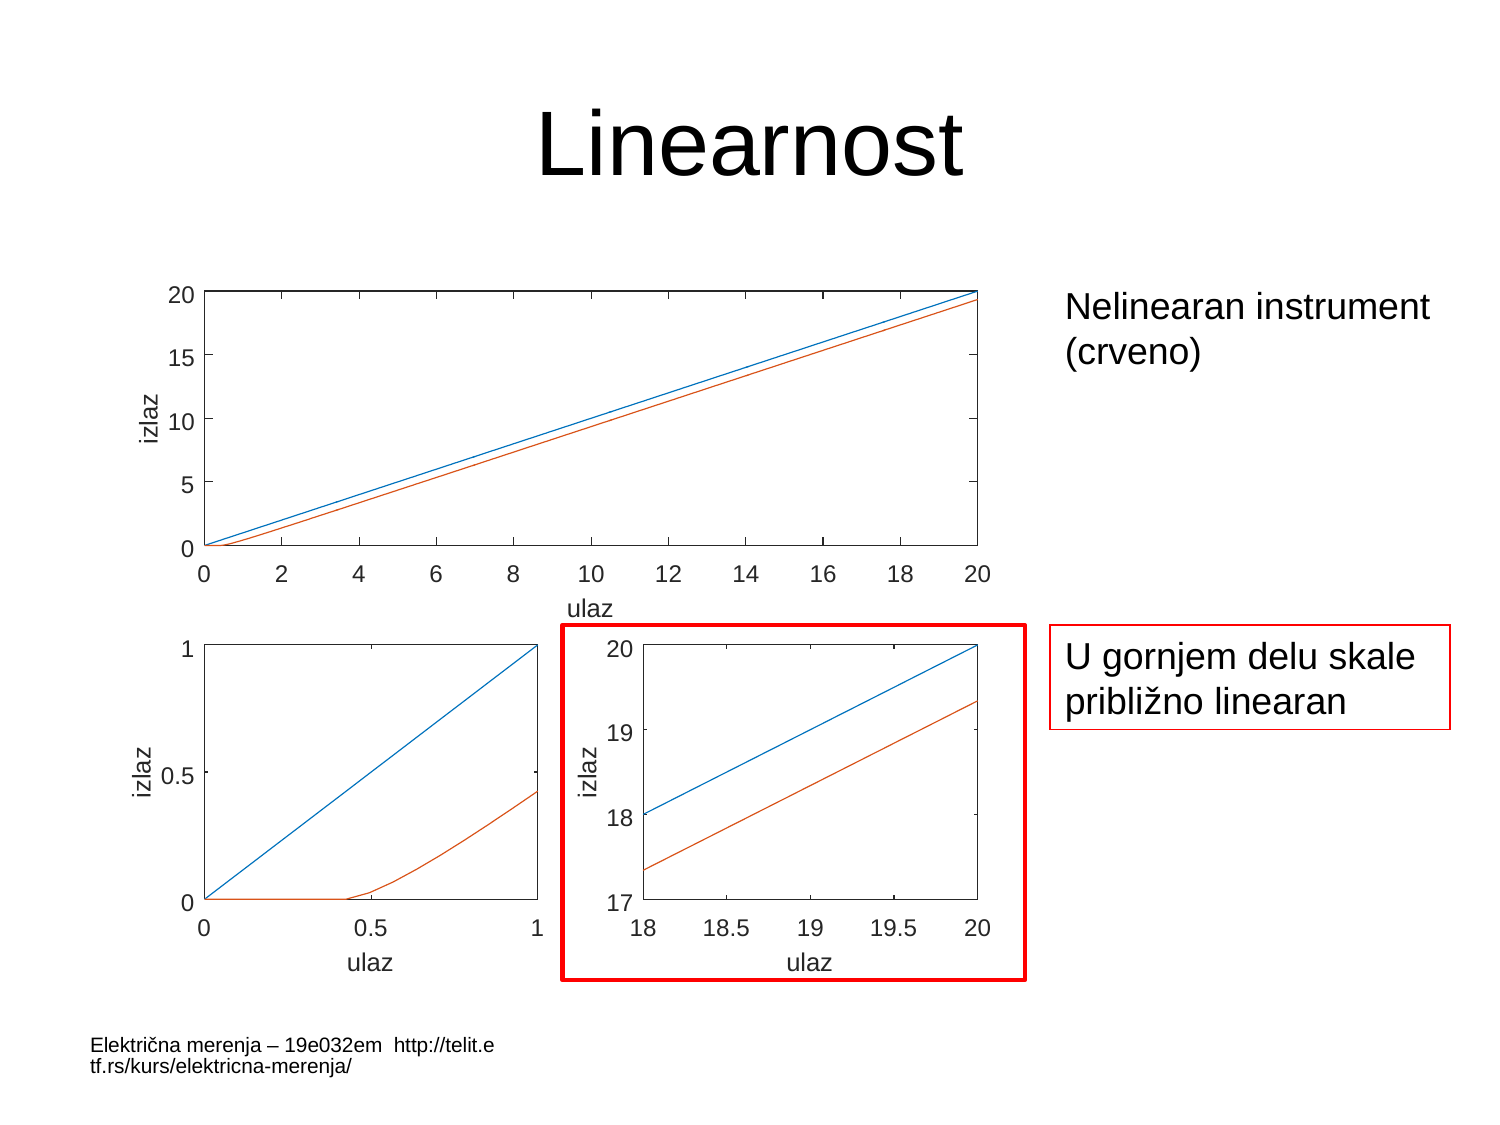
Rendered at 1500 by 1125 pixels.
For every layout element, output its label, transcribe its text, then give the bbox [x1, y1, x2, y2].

text_box U gornjem delu skale približno linearan [1074, 624, 1450, 730]
title Linearnost [74, 44, 1426, 233]
picture [74, 235, 1071, 981]
text_box Nelinearan instrument (crveno) [1074, 274, 1450, 380]
footer Električna merenja – 19e032em http://telit.etf.rs/kurs/elektricna-merenja/ [74, 1024, 513, 1103]
